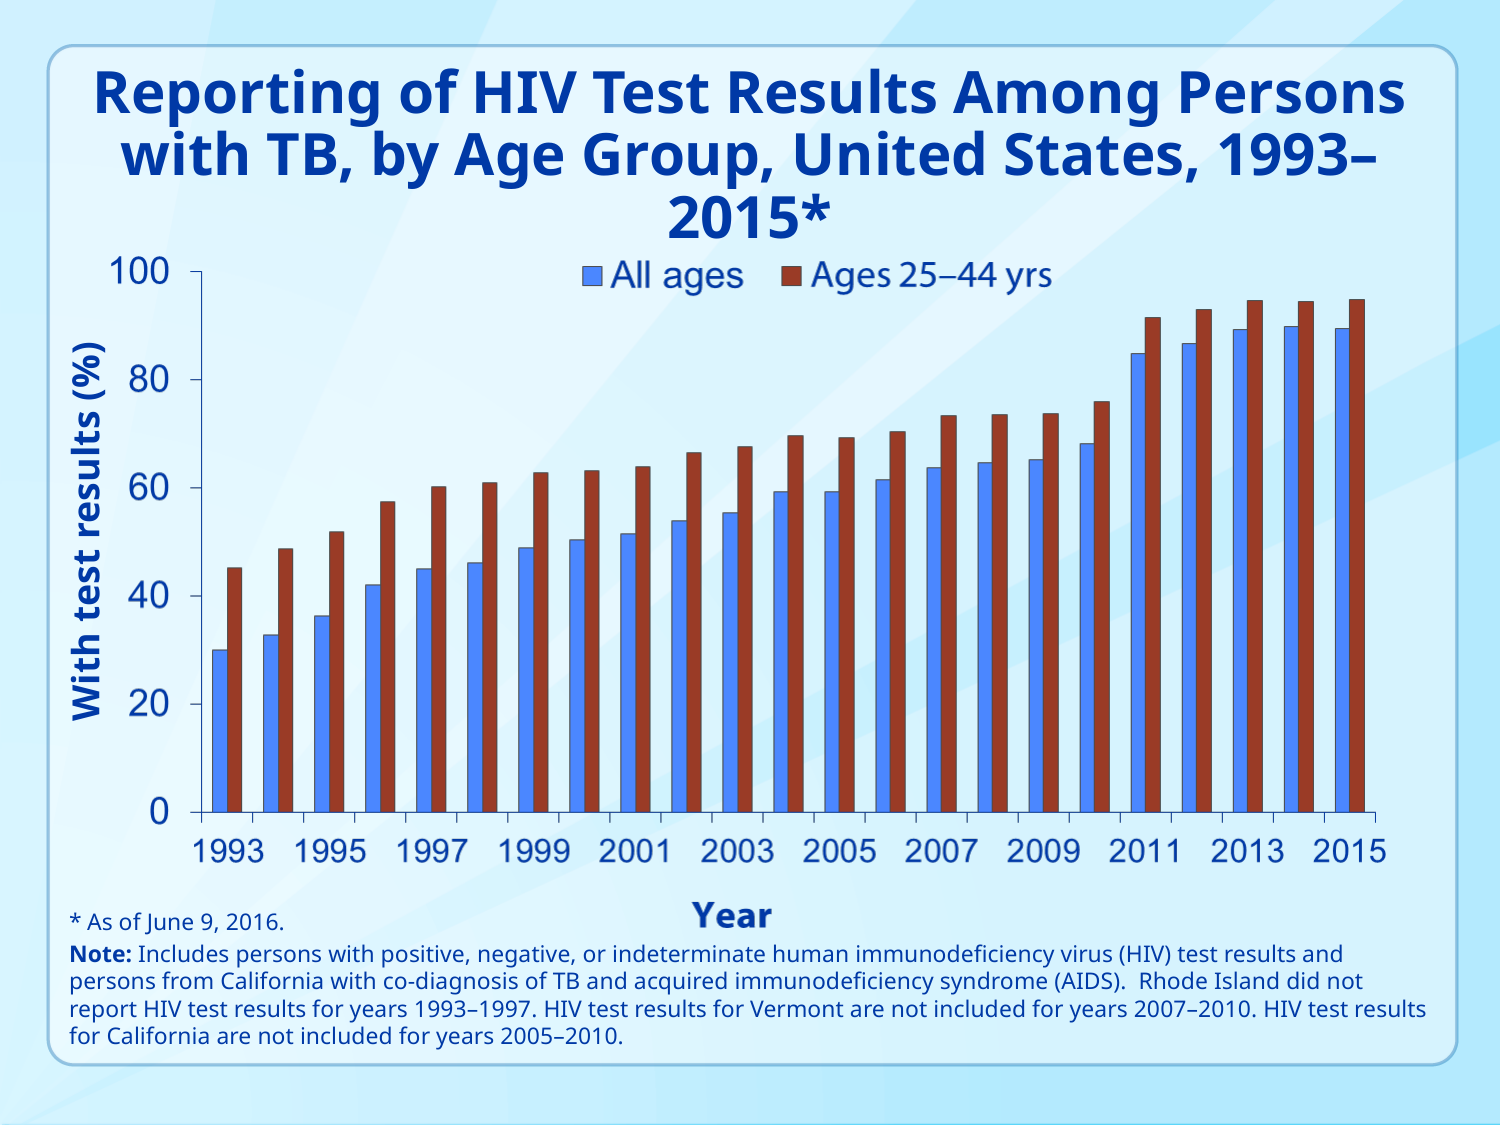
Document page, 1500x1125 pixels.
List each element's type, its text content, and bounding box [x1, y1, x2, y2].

text_box Reporting of HIV Test Results Among Persons with TB, by Age Group, United States, 1993–2015* [74, 62, 1425, 250]
text_box With test results (%) [54, 188, 115, 876]
picture [0, 0, 1500, 1125]
text_box * As of June 9, 2016. Note: Includes persons with positive, negative, or indeterminate human immunodeficiency virus (HIV) test results and persons from California with co-diagnosis of TB and acquired immunodeficiency syndrome (AIDS). Rhode Island did not report HIV test results for years 1993–1997. HIV test results for Vermont are not included for years 2007–2010. HIV test results for California are not included for years 2005–2010. [54, 899, 1450, 1092]
